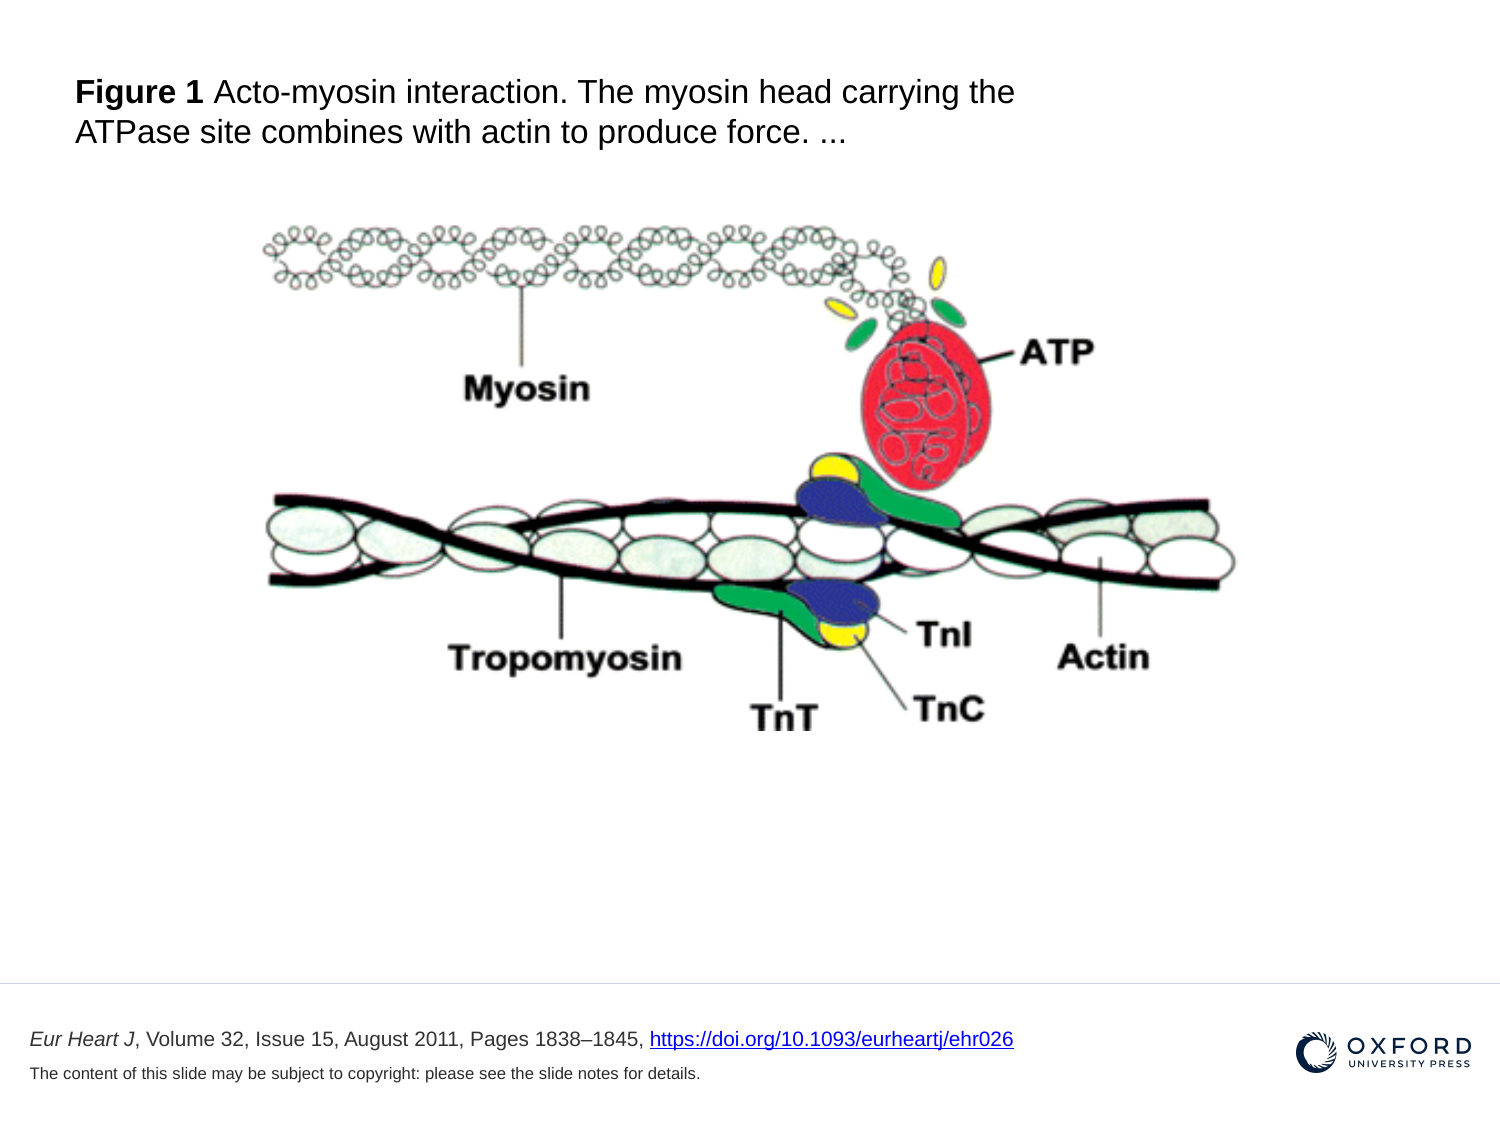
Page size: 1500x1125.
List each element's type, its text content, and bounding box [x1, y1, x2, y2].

picture [262, 224, 1238, 731]
picture [1296, 1032, 1471, 1073]
title Figure 1 Acto-myosin interaction. The myosin head carrying the ATPase site combines with actin to produce force. ... [75, 69, 1078, 171]
footer Eur Heart J, Volume 32, Issue 15, August 2011, Pages 1838–1845, https://doi.org/10.1093/eurheartj/ehr026 The content of this slide may be subject to copyright: please see the slide notes for details. [0, 983, 1260, 1125]
